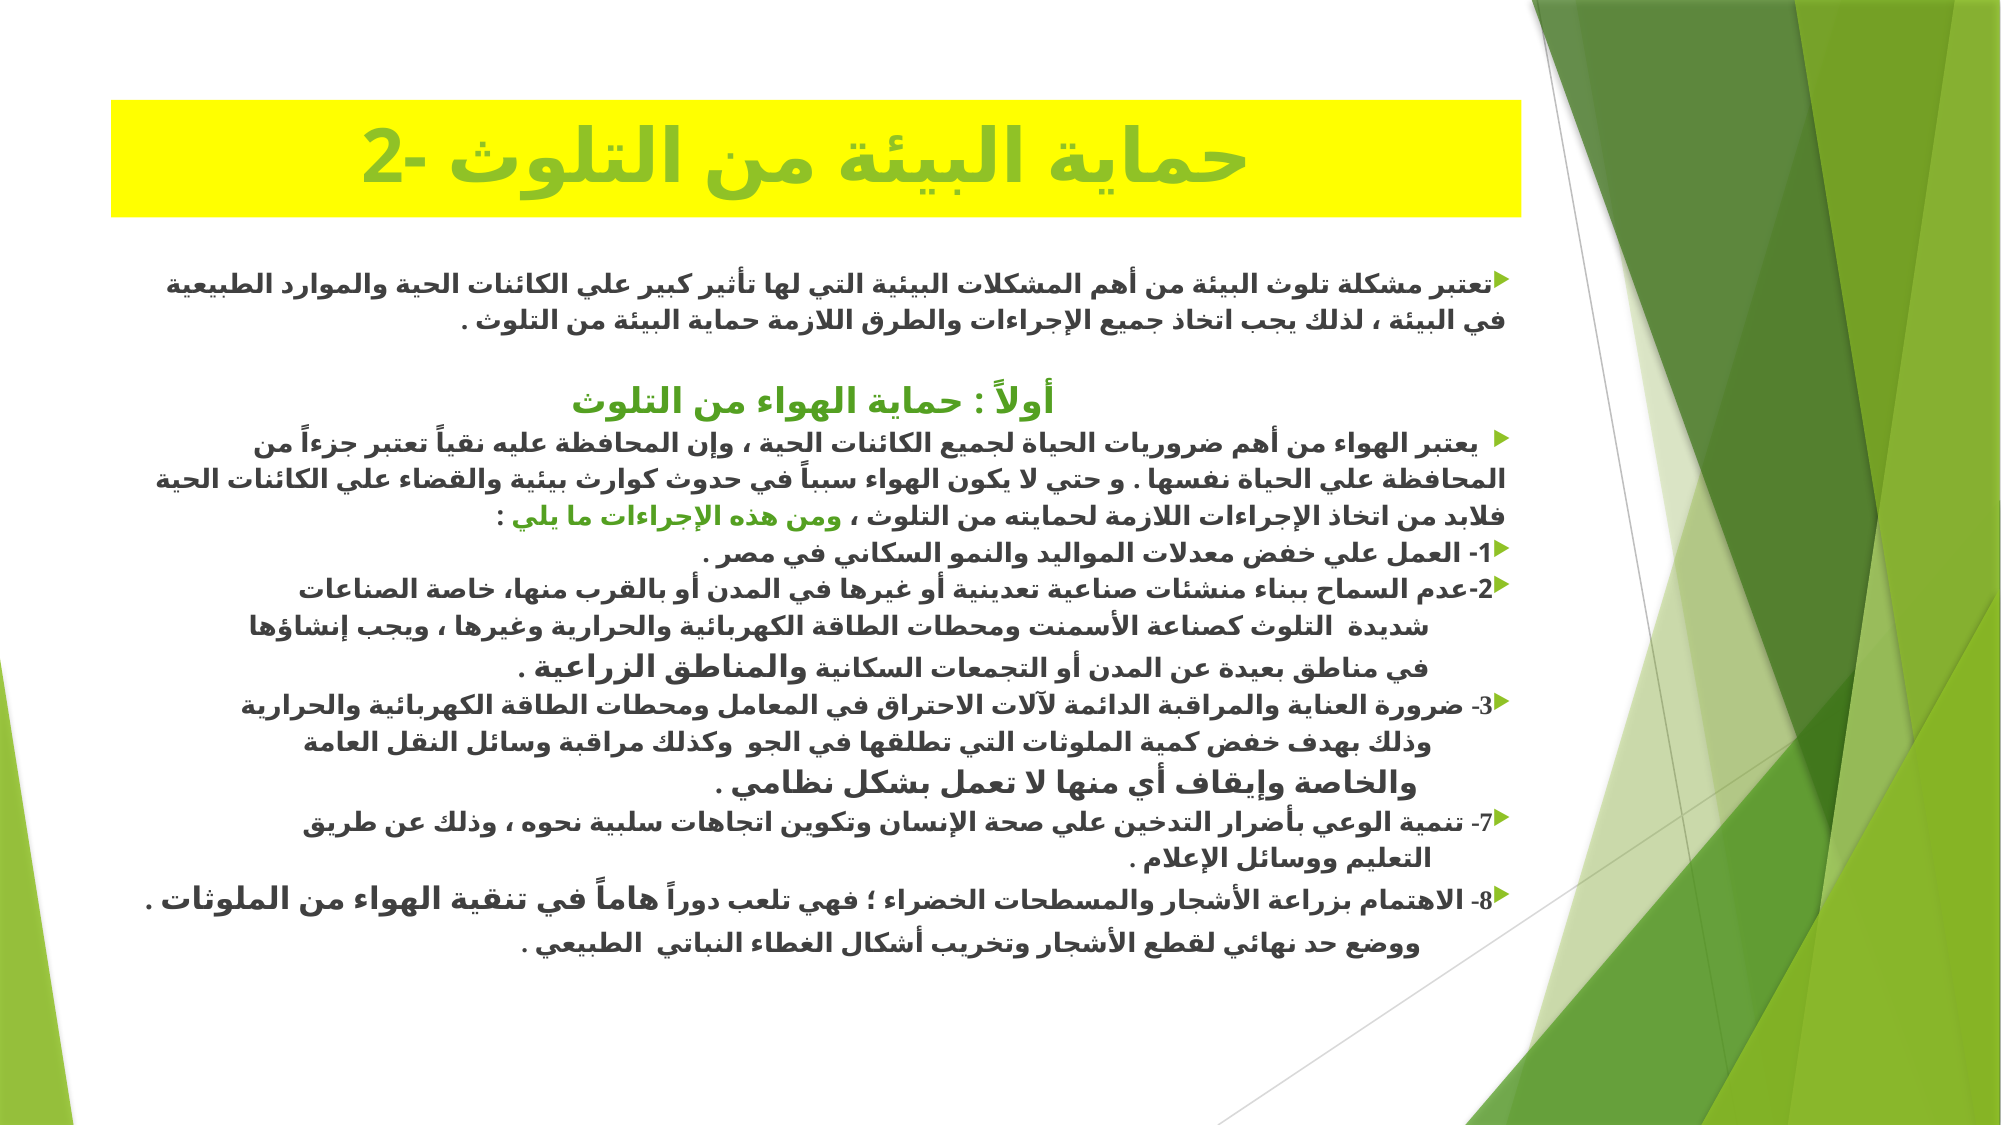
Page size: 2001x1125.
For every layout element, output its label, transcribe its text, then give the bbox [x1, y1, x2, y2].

title 2- حماية البيئة من التلوث [111, 99, 1522, 218]
list تعتبر مشكلة تلوث البيئة من أهم المشكلات البيئية التي لها تأثير كبير علي الكائنات الحية والموارد الطبيعية في البيئة ، لذلك يجب اتخاذ جميع الإجراءات والطرق اللازمة حماية البيئة من التلوث . أولاً : حماية الهواء من التلوث يعتبر الهواء من أهم ضروريات الحياة لجميع الكائنات الحية ، وإن المحافظة عليه نقياً تعتبر جزءاً من المحافظة علي الحياة نفسها . و حتي لا يكون الهواء سبباً في حدوث كوارث بيئية والقضاء علي الكائنات الحية فلابد من اتخاذ الإجراءات اللازمة لحمايته من التلوث ، ومن هذه الإجراءات ما يلي : 1- العمل علي خفض معدلات المواليد والنمو السكاني في مصر . 2-عدم السماح ببناء منشئات صناعية تعدينية أو غيرها في المدن أو بالقرب منها، خاصة الصناعات شديدة التلوث كصناعة الأسمنت ومحطات الطاقة الكهربائية والحرارية وغيرها ، ويجب إنشاؤها في مناطق بعيدة عن المدن أو التجمعات السكانية والمناطق الزراعية . 3- ضرورة العناية والمراقبة الدائمة لآلات الاحتراق في المعامل ومحطات الطاقة الكهربائية والحرارية وذلك بهدف خفض كمية الملوثات التي تطلقها في الجو وكذلك مراقبة وسائل النقل العامة والخاصة وإيقاف أي منها لا تعمل بشكل نظامي . 7- تنمية الوعي بأضرار التدخين علي صحة الإنسان وتكوين اتجاهات سلبية نحوه ، وذلك عن طريق التعليم ووسائل الإعلام . 8- الاهتمام بزراعة الأشجار والمسطحات الخضراء ؛ فهي تلعب دوراً هاماً في تنقية الهواء من الملوثات . ووضع حد نهائي لقطع الأشجار وتخريب أشكال الغطاء النباتي الطبيعي . [111, 254, 1522, 992]
